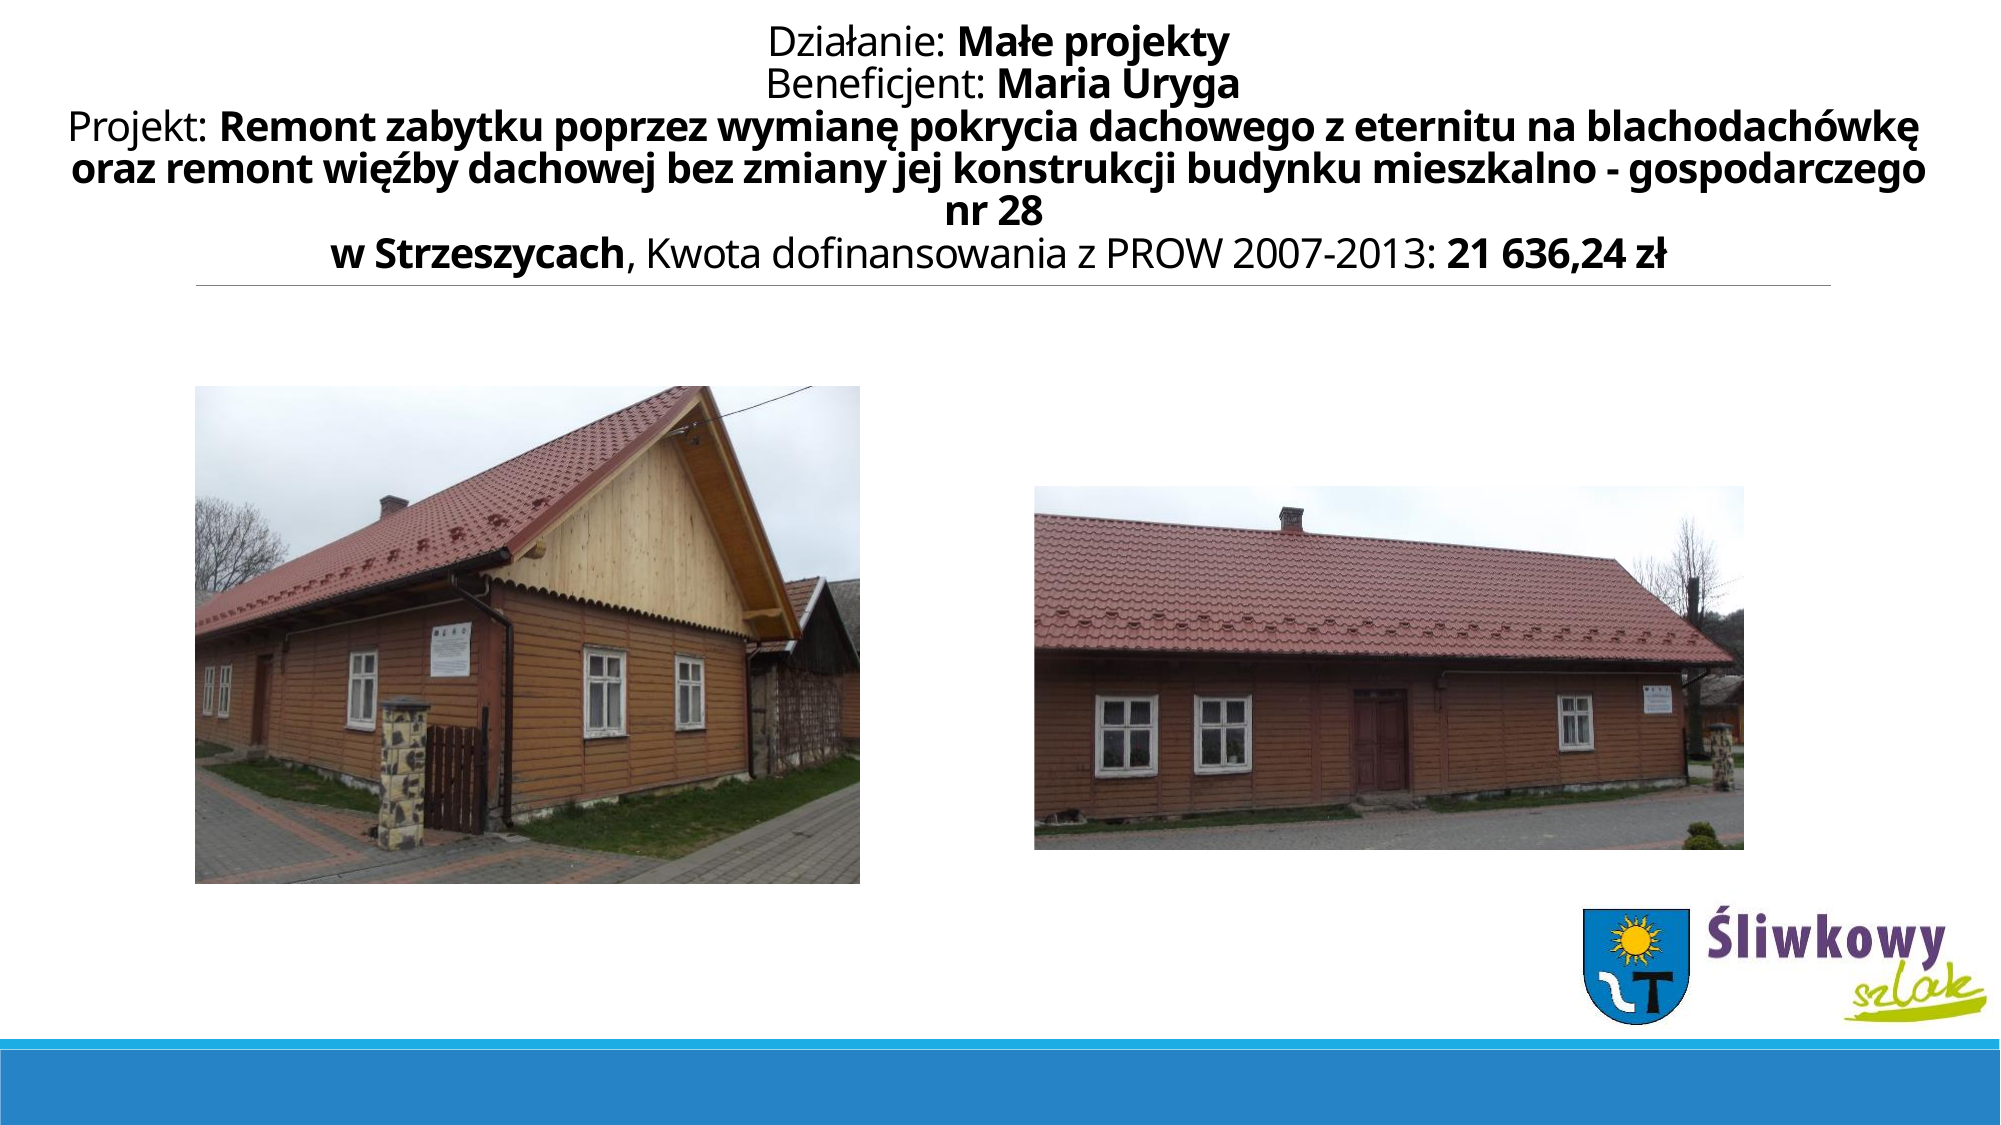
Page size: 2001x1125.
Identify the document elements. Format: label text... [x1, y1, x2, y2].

title Działanie: Małe projekty Beneficjent: Maria Uryga Projekt: Remont zabytku poprzez wymianę pokrycia dachowego z eternitu na blachodachówkę oraz remont więźby dachowej bez zmiany jej konstrukcji budynku mieszkalno - gospodarczego nr 28 w Strzeszycach, Kwota dofinansowania z PROW 2007-2013: 21 636,24 zł [50, 0, 1948, 285]
picture [1578, 904, 1694, 1030]
picture [1697, 891, 2000, 1031]
picture [1033, 485, 1745, 851]
picture [194, 385, 860, 885]
